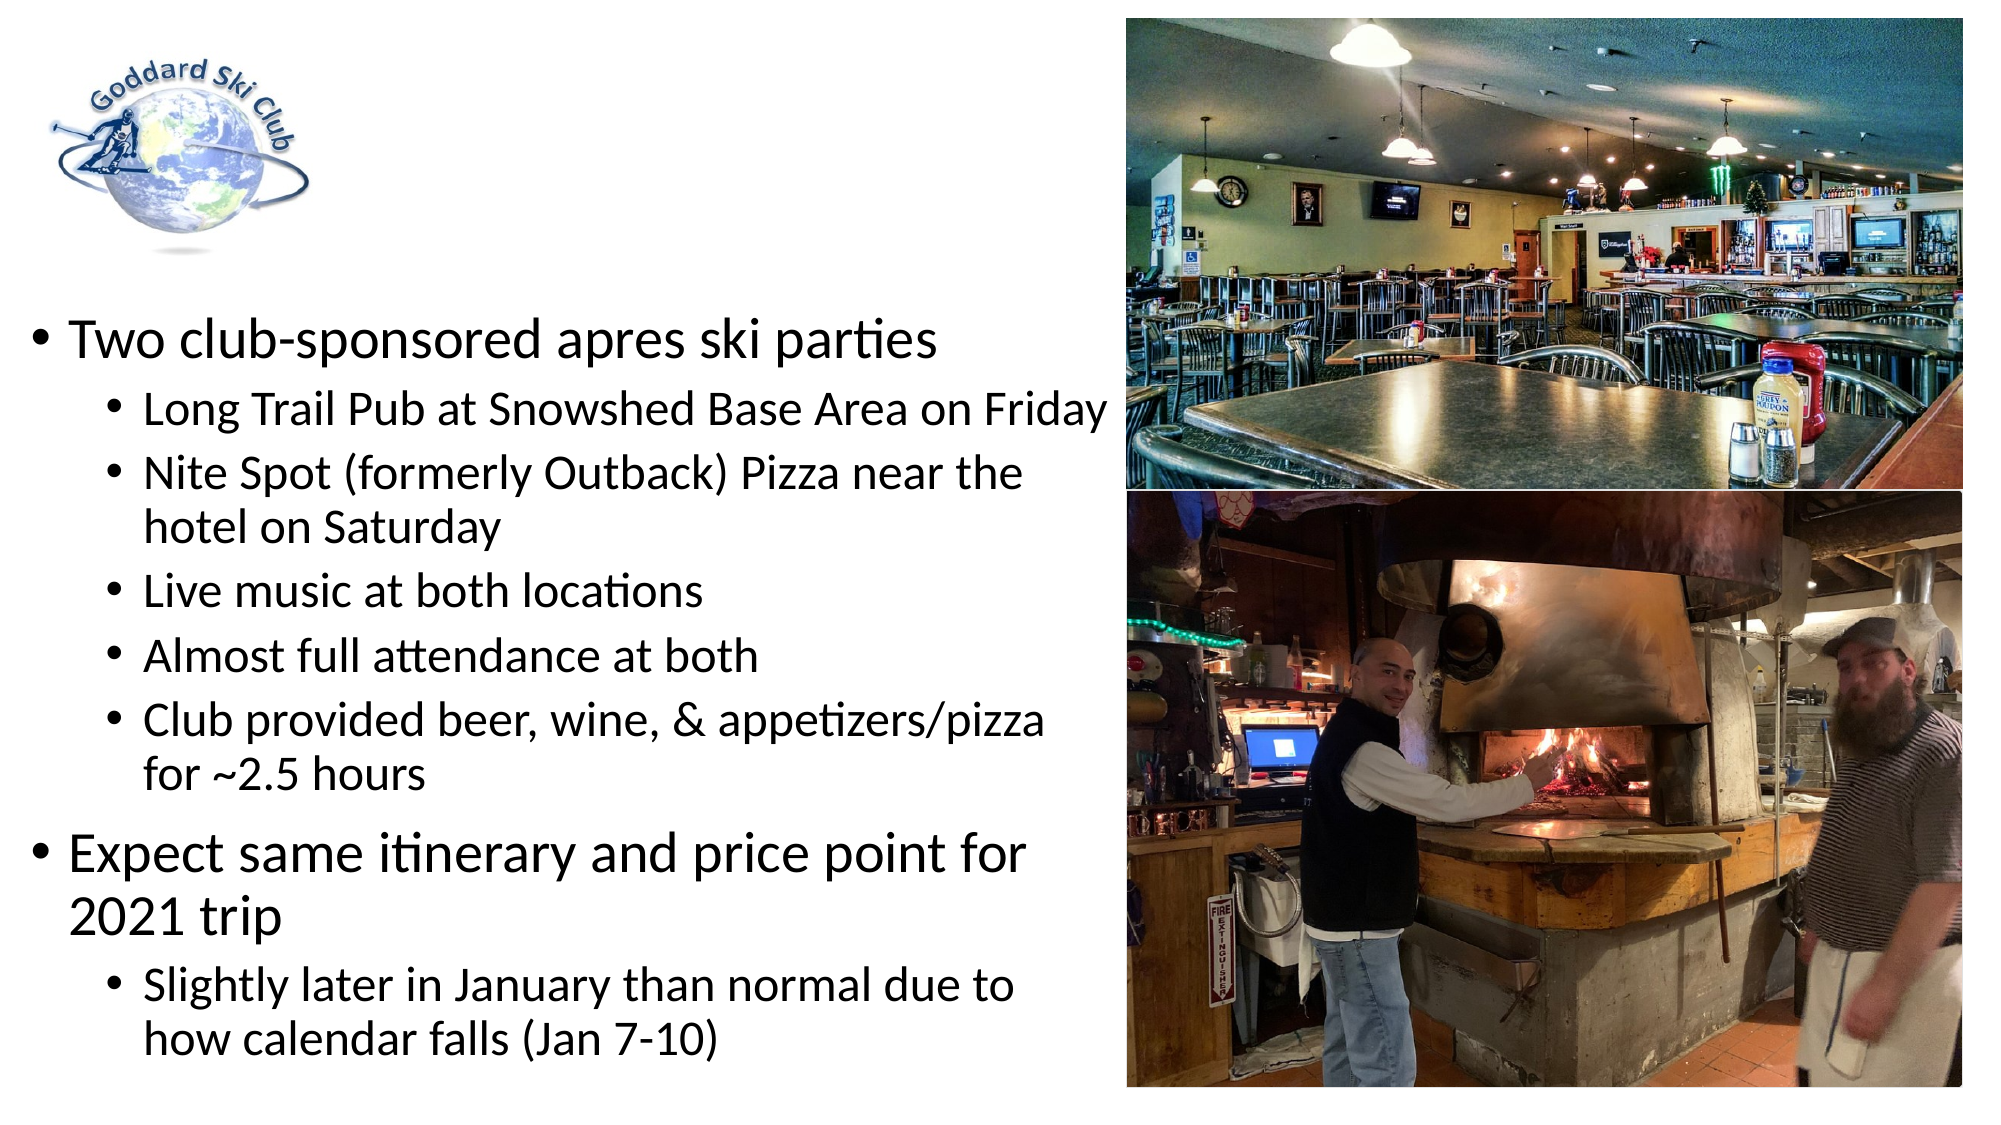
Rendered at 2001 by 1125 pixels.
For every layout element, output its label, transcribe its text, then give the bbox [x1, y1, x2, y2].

list Two club-sponsored apres ski parties Long Trail Pub at Snowshed Base Area on Friday Nite Spot (formerly Outback) Pizza near the hotel on Saturday Live music at both locations Almost full attendance at both Club provided beer, wine, & appetizers/pizza for ~2.5 hours Expect same itinerary and price point for 2021 trip Slightly later in January than normal due to how calendar falls (Jan 7-10) [15, 301, 1127, 1113]
picture [34, 37, 327, 270]
picture [1126, 18, 1963, 1088]
